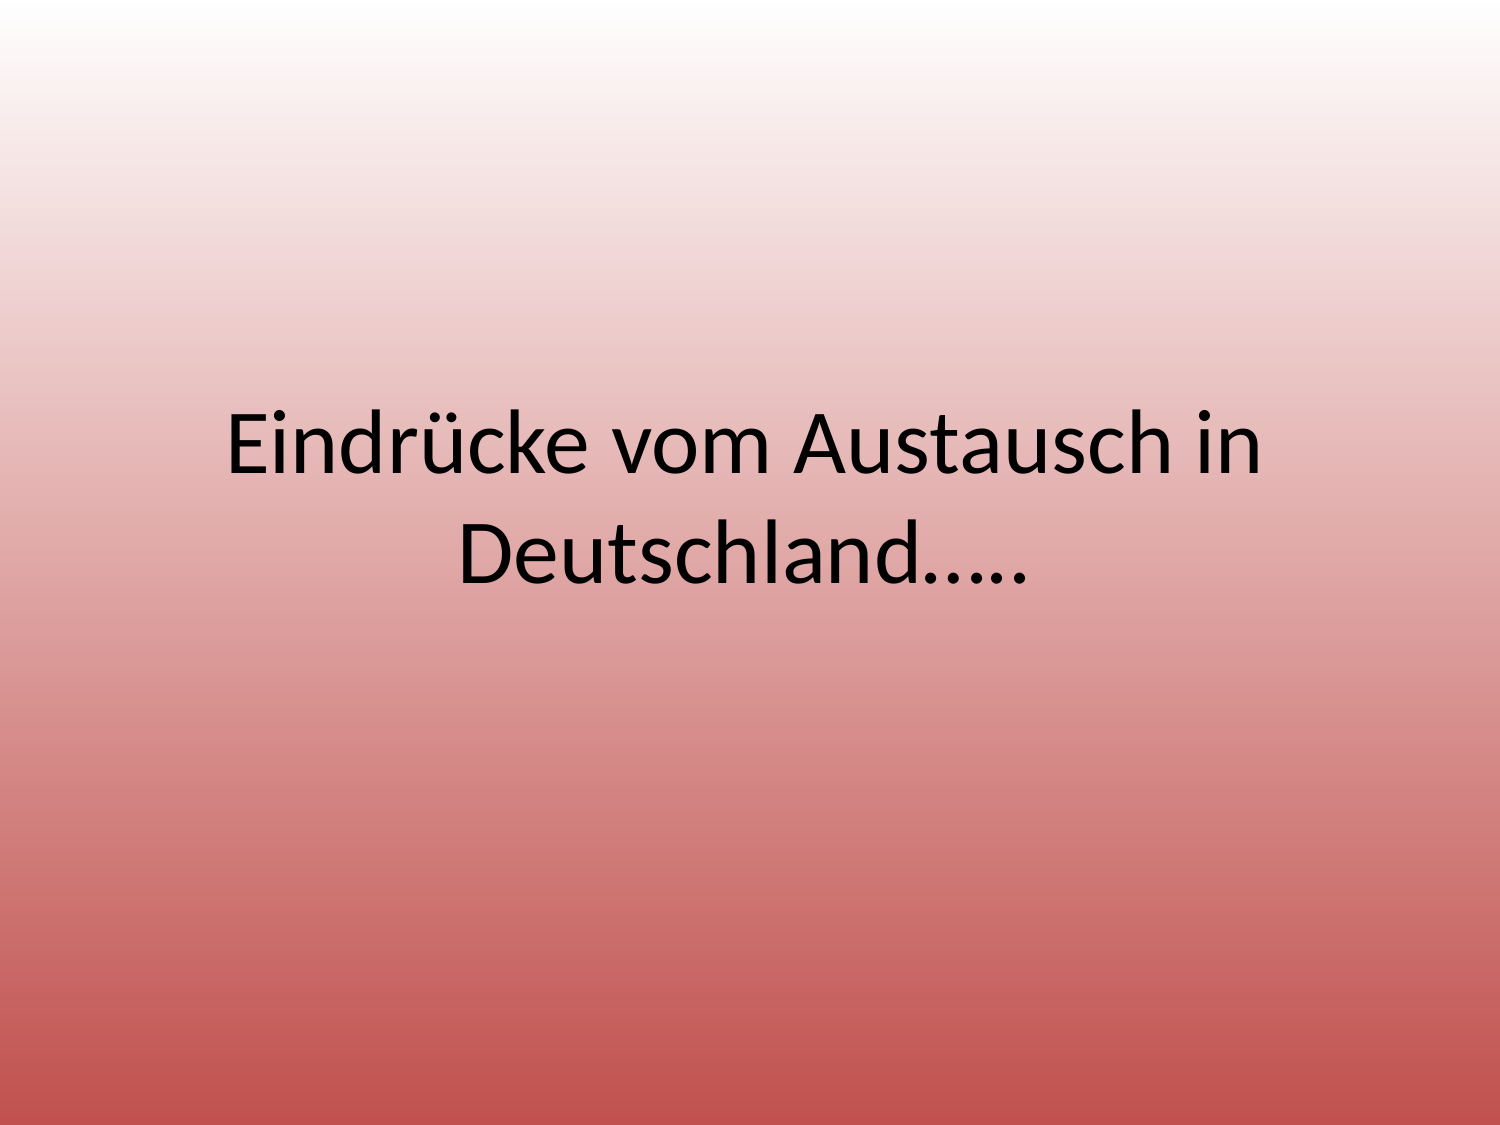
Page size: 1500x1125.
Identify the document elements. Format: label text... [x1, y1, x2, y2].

title Eindrücke vom Austausch in Deutschland….. [70, 398, 1421, 587]
